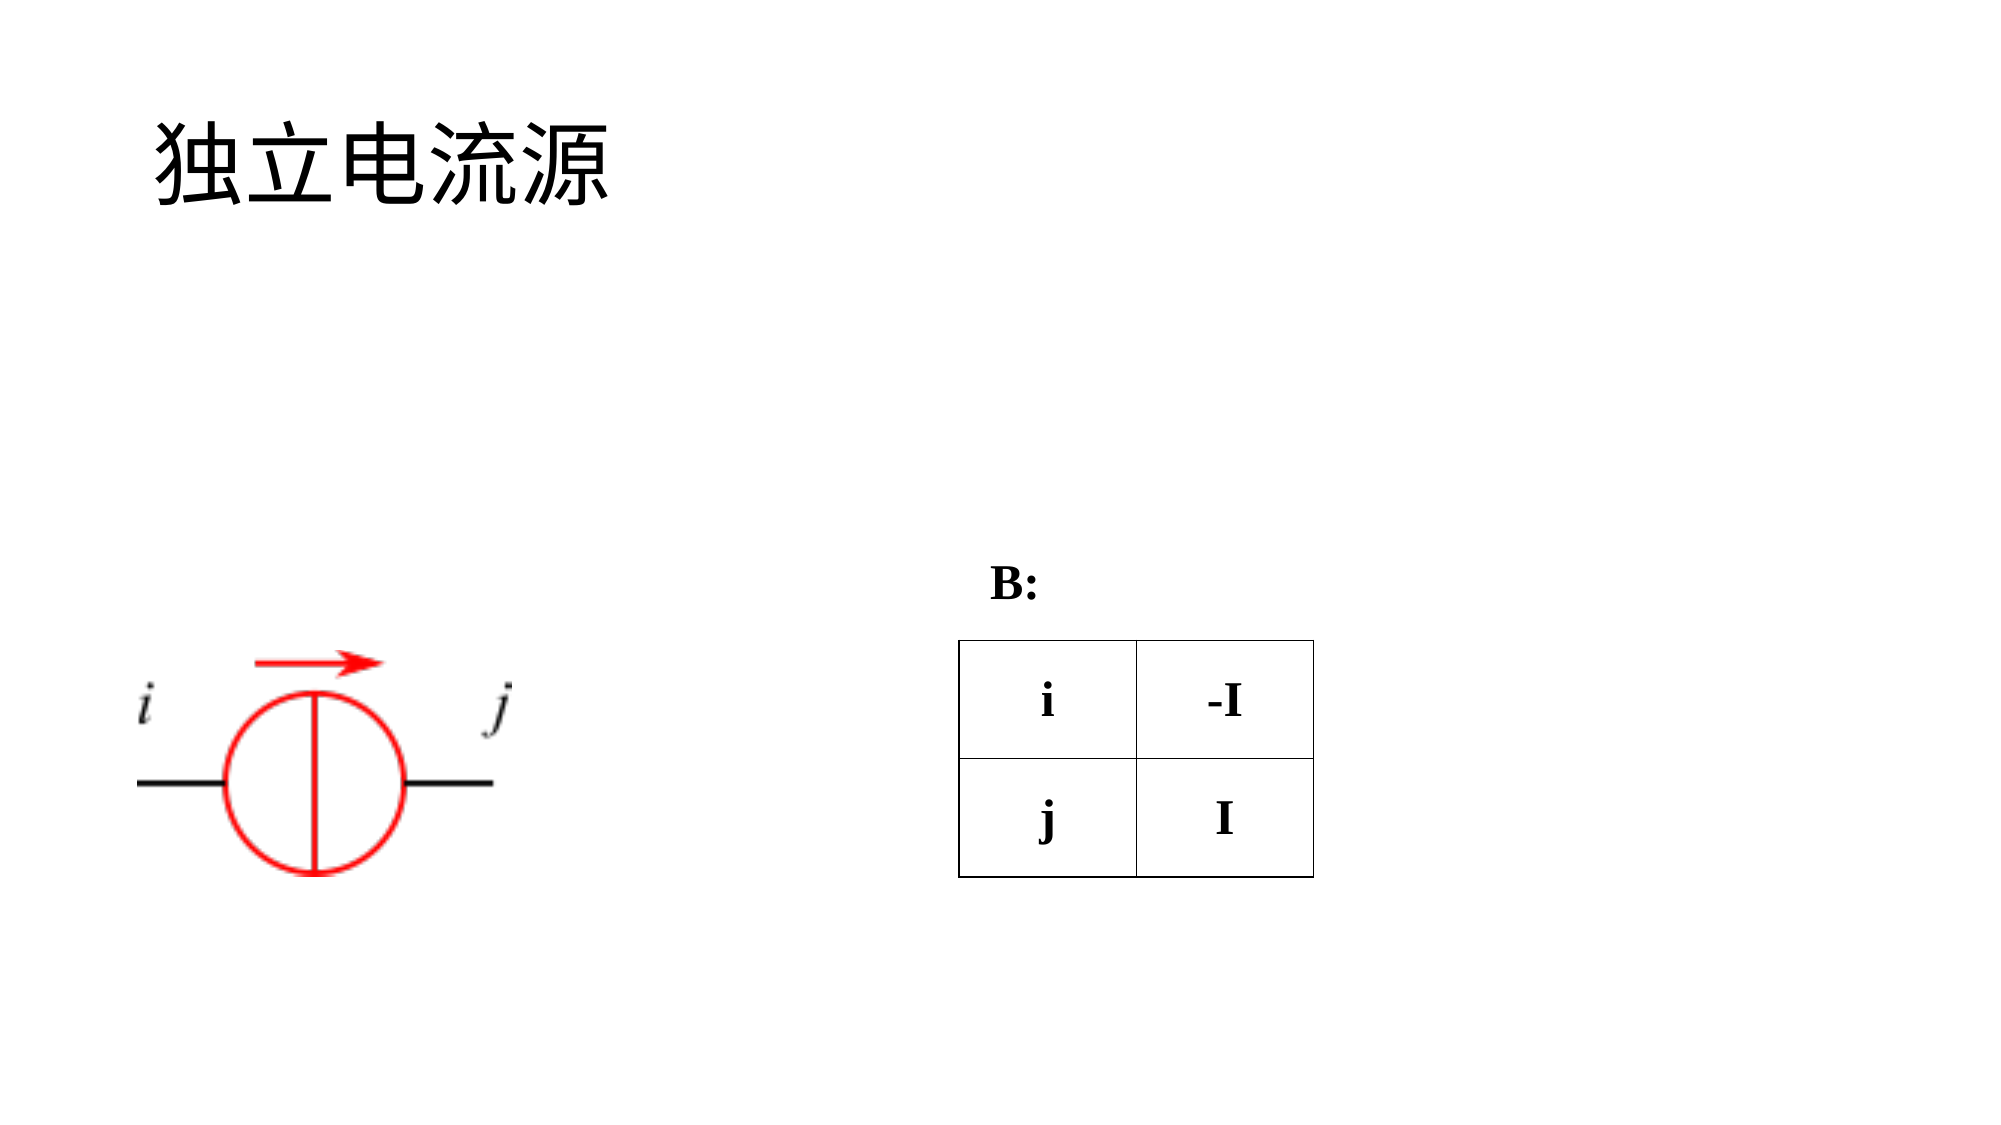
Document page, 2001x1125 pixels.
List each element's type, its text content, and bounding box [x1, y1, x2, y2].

title 独立电流源 [137, 59, 1863, 278]
table_header -I [1137, 641, 1313, 758]
text_box B: [975, 542, 1055, 618]
table_header i [960, 641, 1136, 758]
table_cell j [960, 759, 1136, 876]
table_cell I [1137, 759, 1313, 876]
picture [137, 650, 512, 877]
